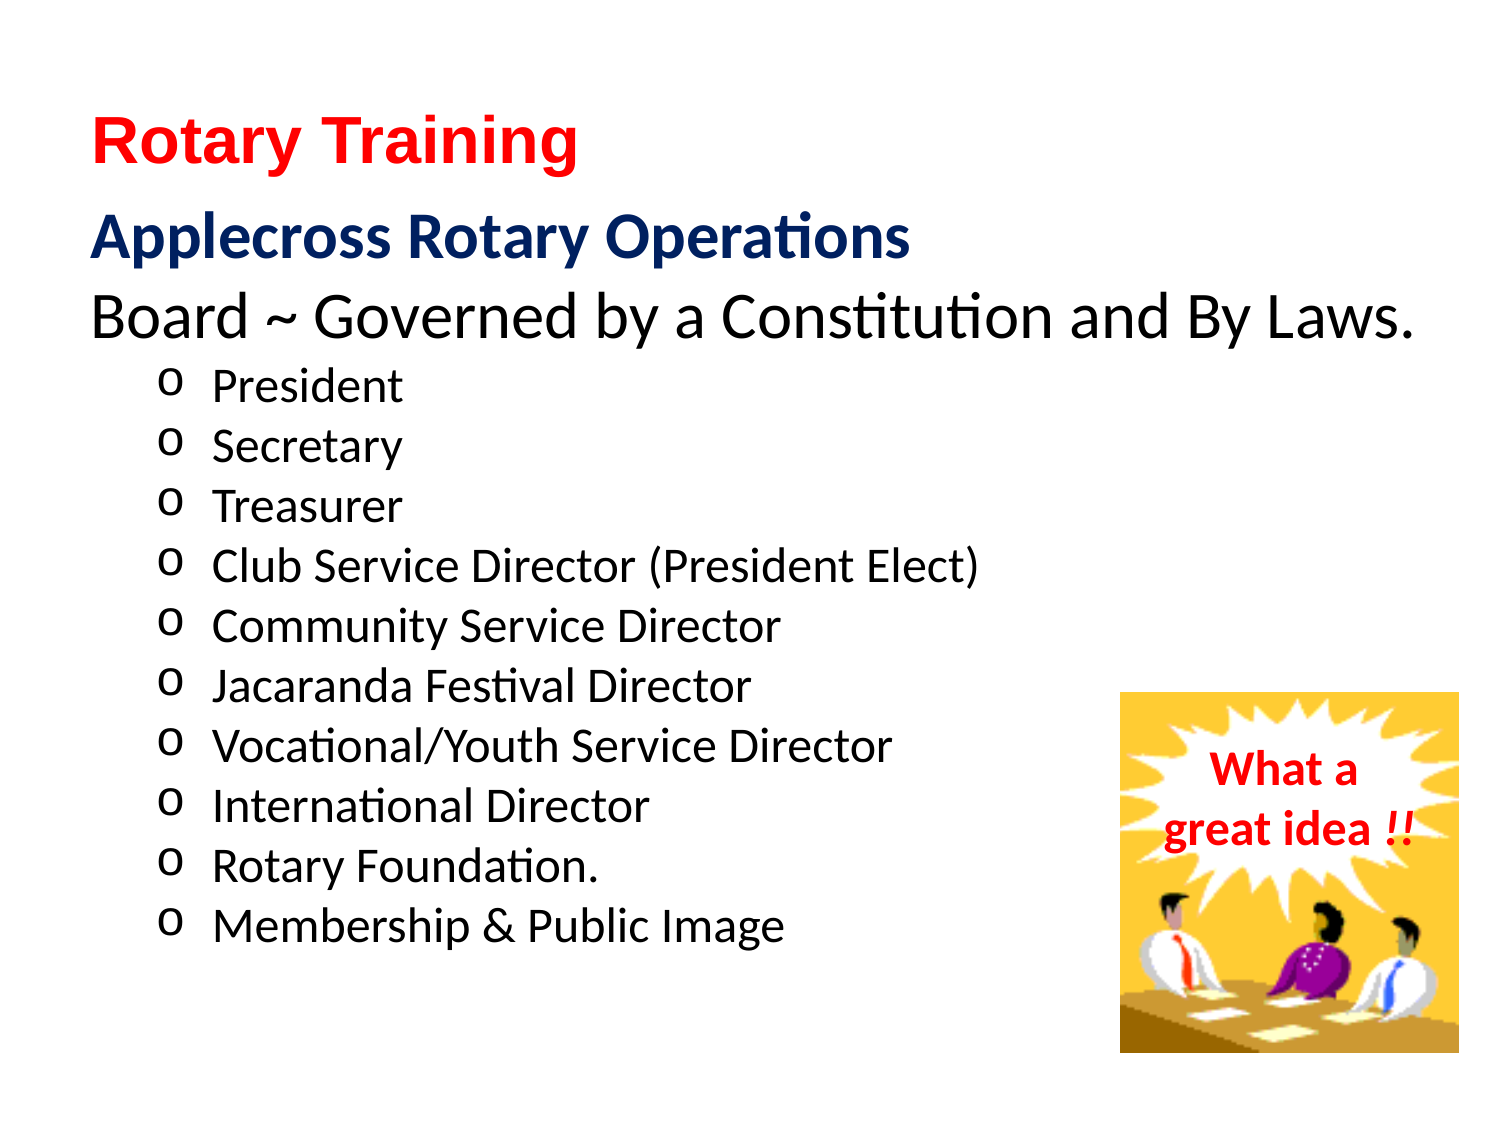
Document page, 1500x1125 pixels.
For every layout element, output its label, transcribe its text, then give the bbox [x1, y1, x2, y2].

list Applecross Rotary Operations Board ~ Governed by a Constitution and By Laws. President Secretary Treasurer Club Service Director (President Elect) Community Service Director Jacaranda Festival Director Vocational/Youth Service Director International Director Rotary Foundation. Membership & Public Image [75, 184, 1459, 1106]
picture [1120, 692, 1459, 1054]
title Rotary Training [76, 42, 1427, 184]
